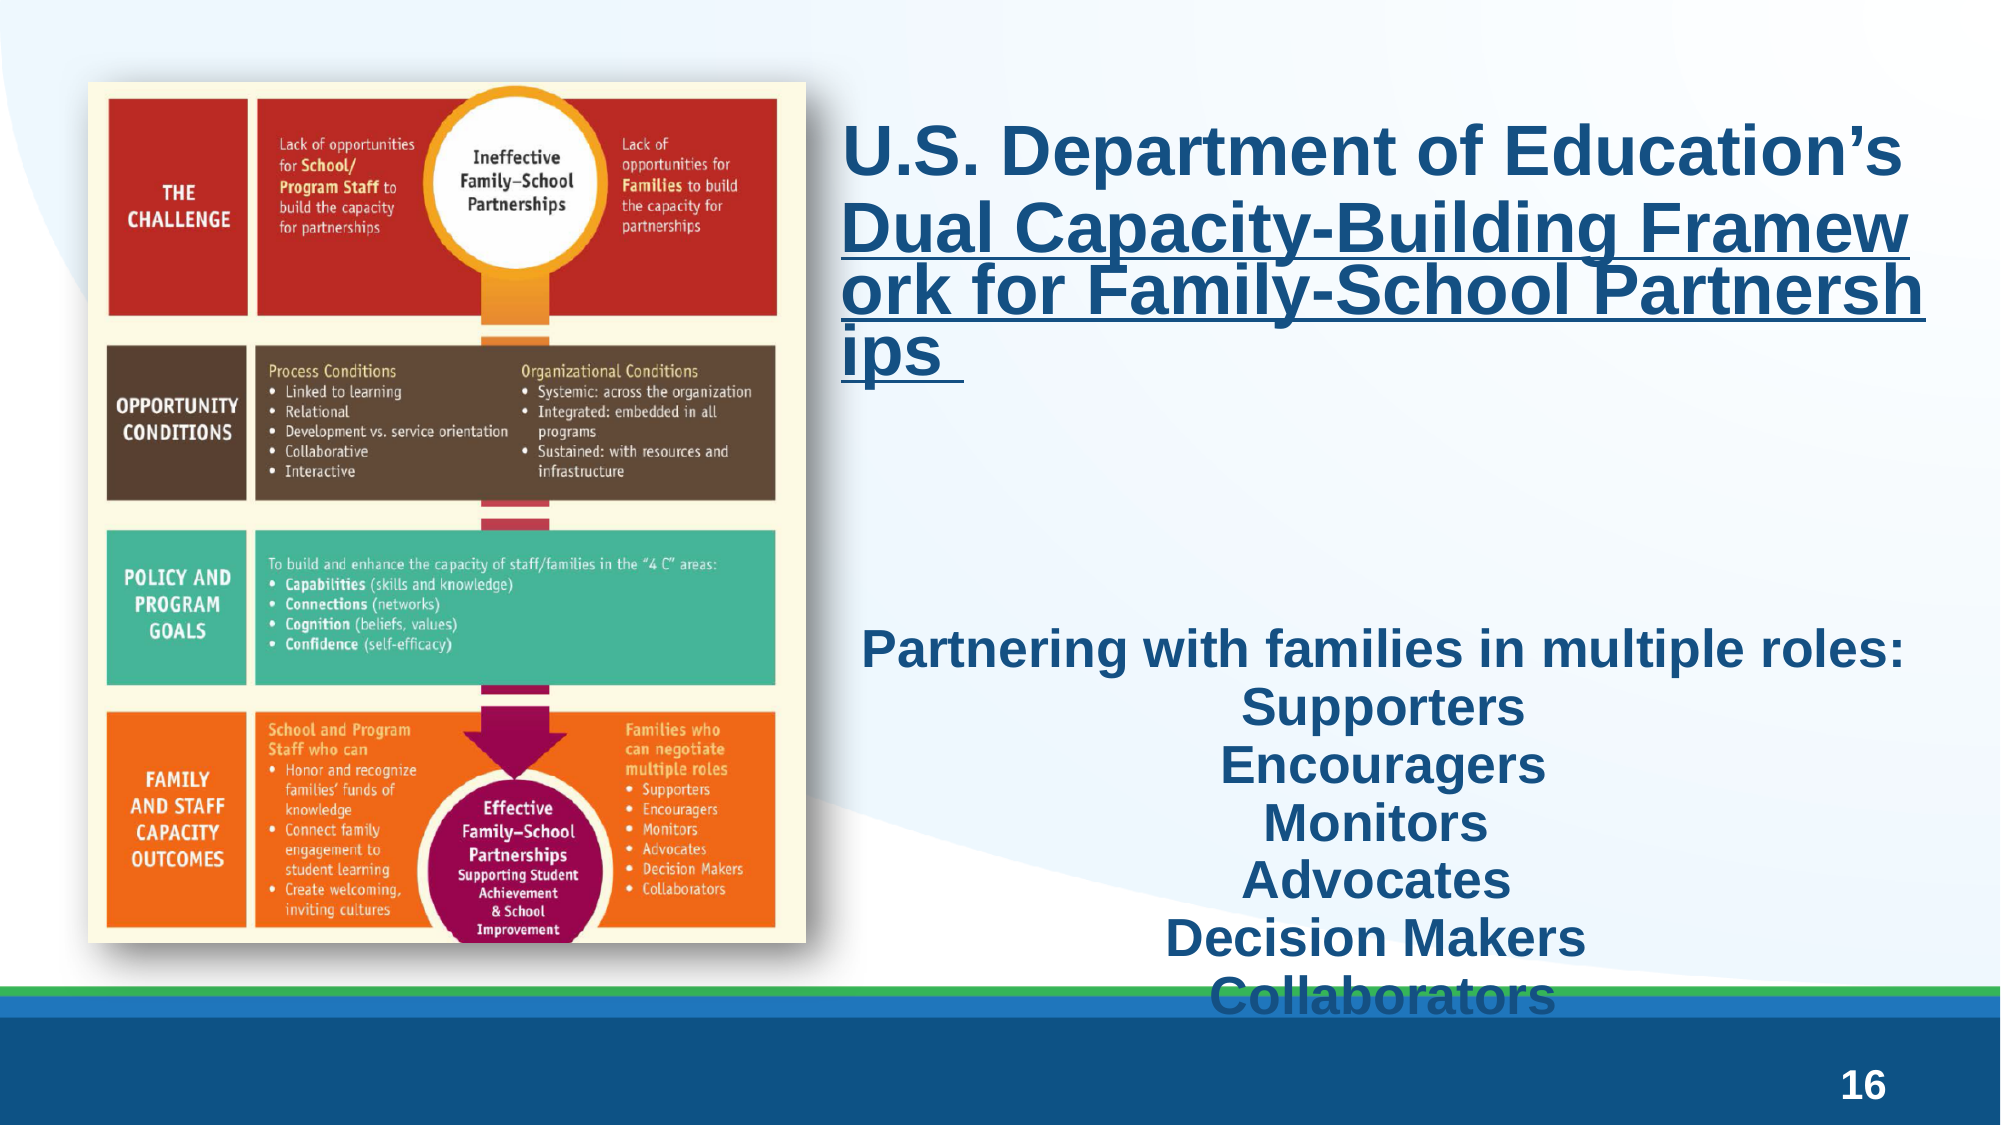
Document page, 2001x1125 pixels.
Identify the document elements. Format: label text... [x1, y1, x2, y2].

title U.S. Department of Education’s Dual Capacity-Building Framework for Family-School Partnerships Partnering with families in multiple roles: Supporters Encouragers Monitors Advocates Decision Makers Collaborators [852, 106, 1942, 923]
picture [0, 0, 2001, 1125]
slide_number 16 [1699, 1041, 1902, 1125]
